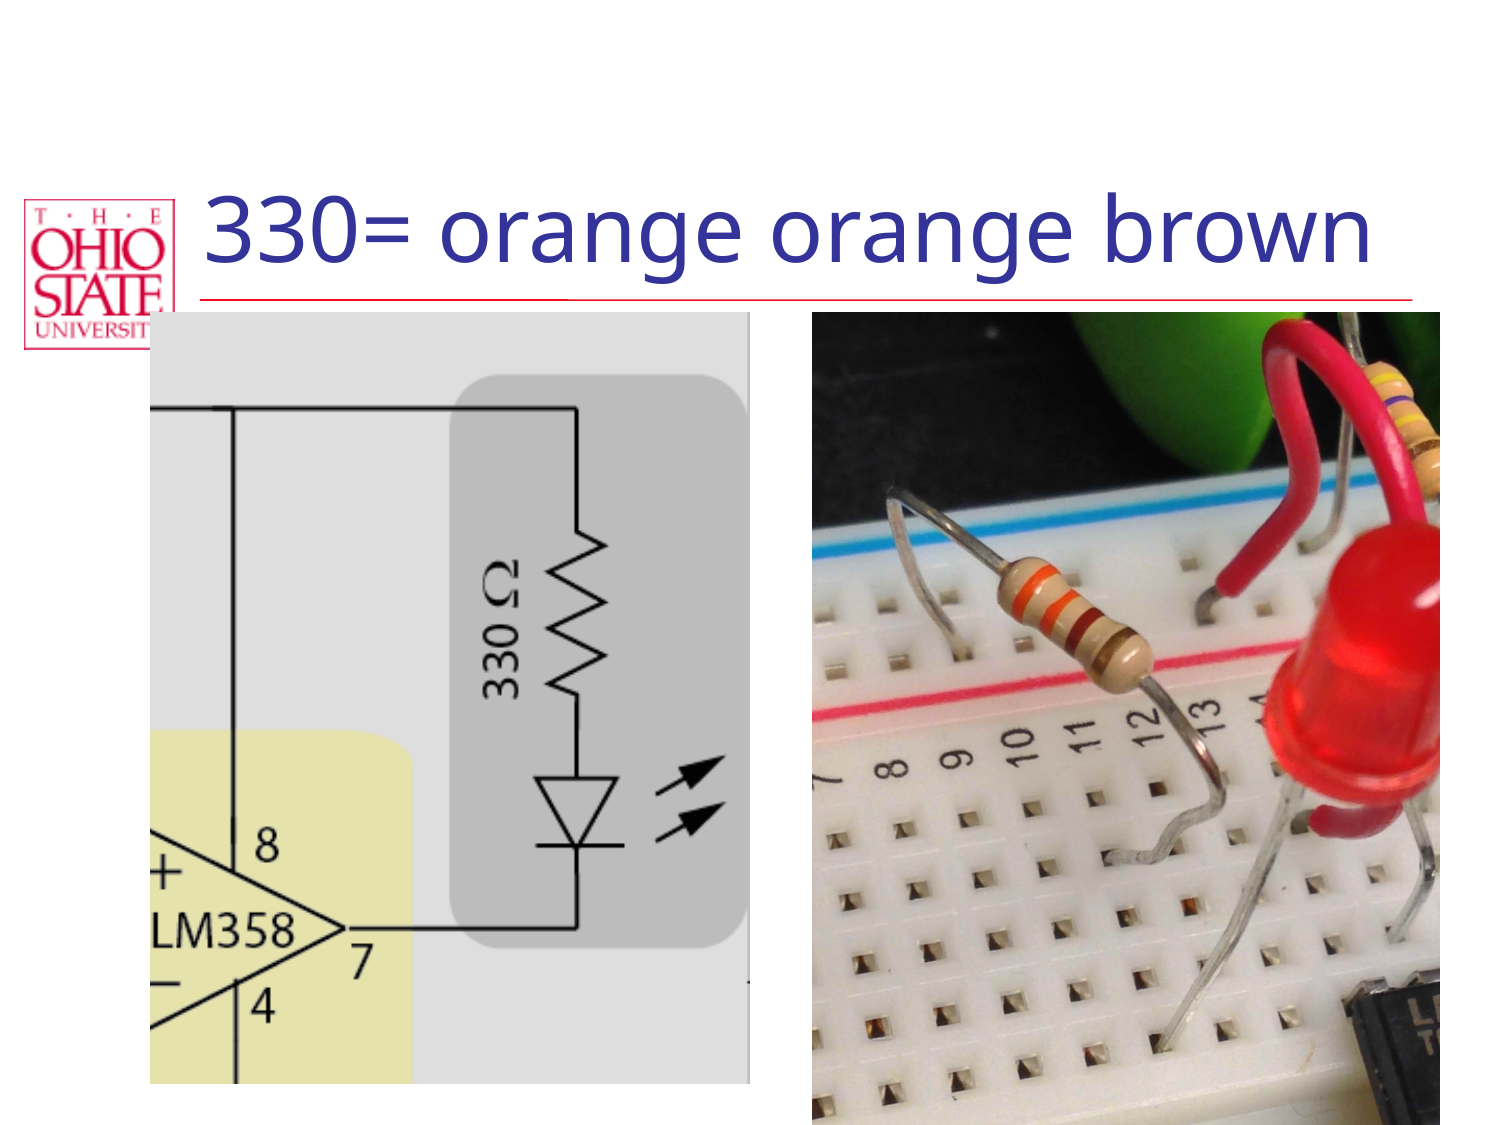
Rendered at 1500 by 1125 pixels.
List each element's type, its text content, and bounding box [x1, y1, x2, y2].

picture [24, 199, 751, 1084]
picture [812, 312, 1440, 1125]
title 330= orange orange brown [188, 101, 1468, 289]
